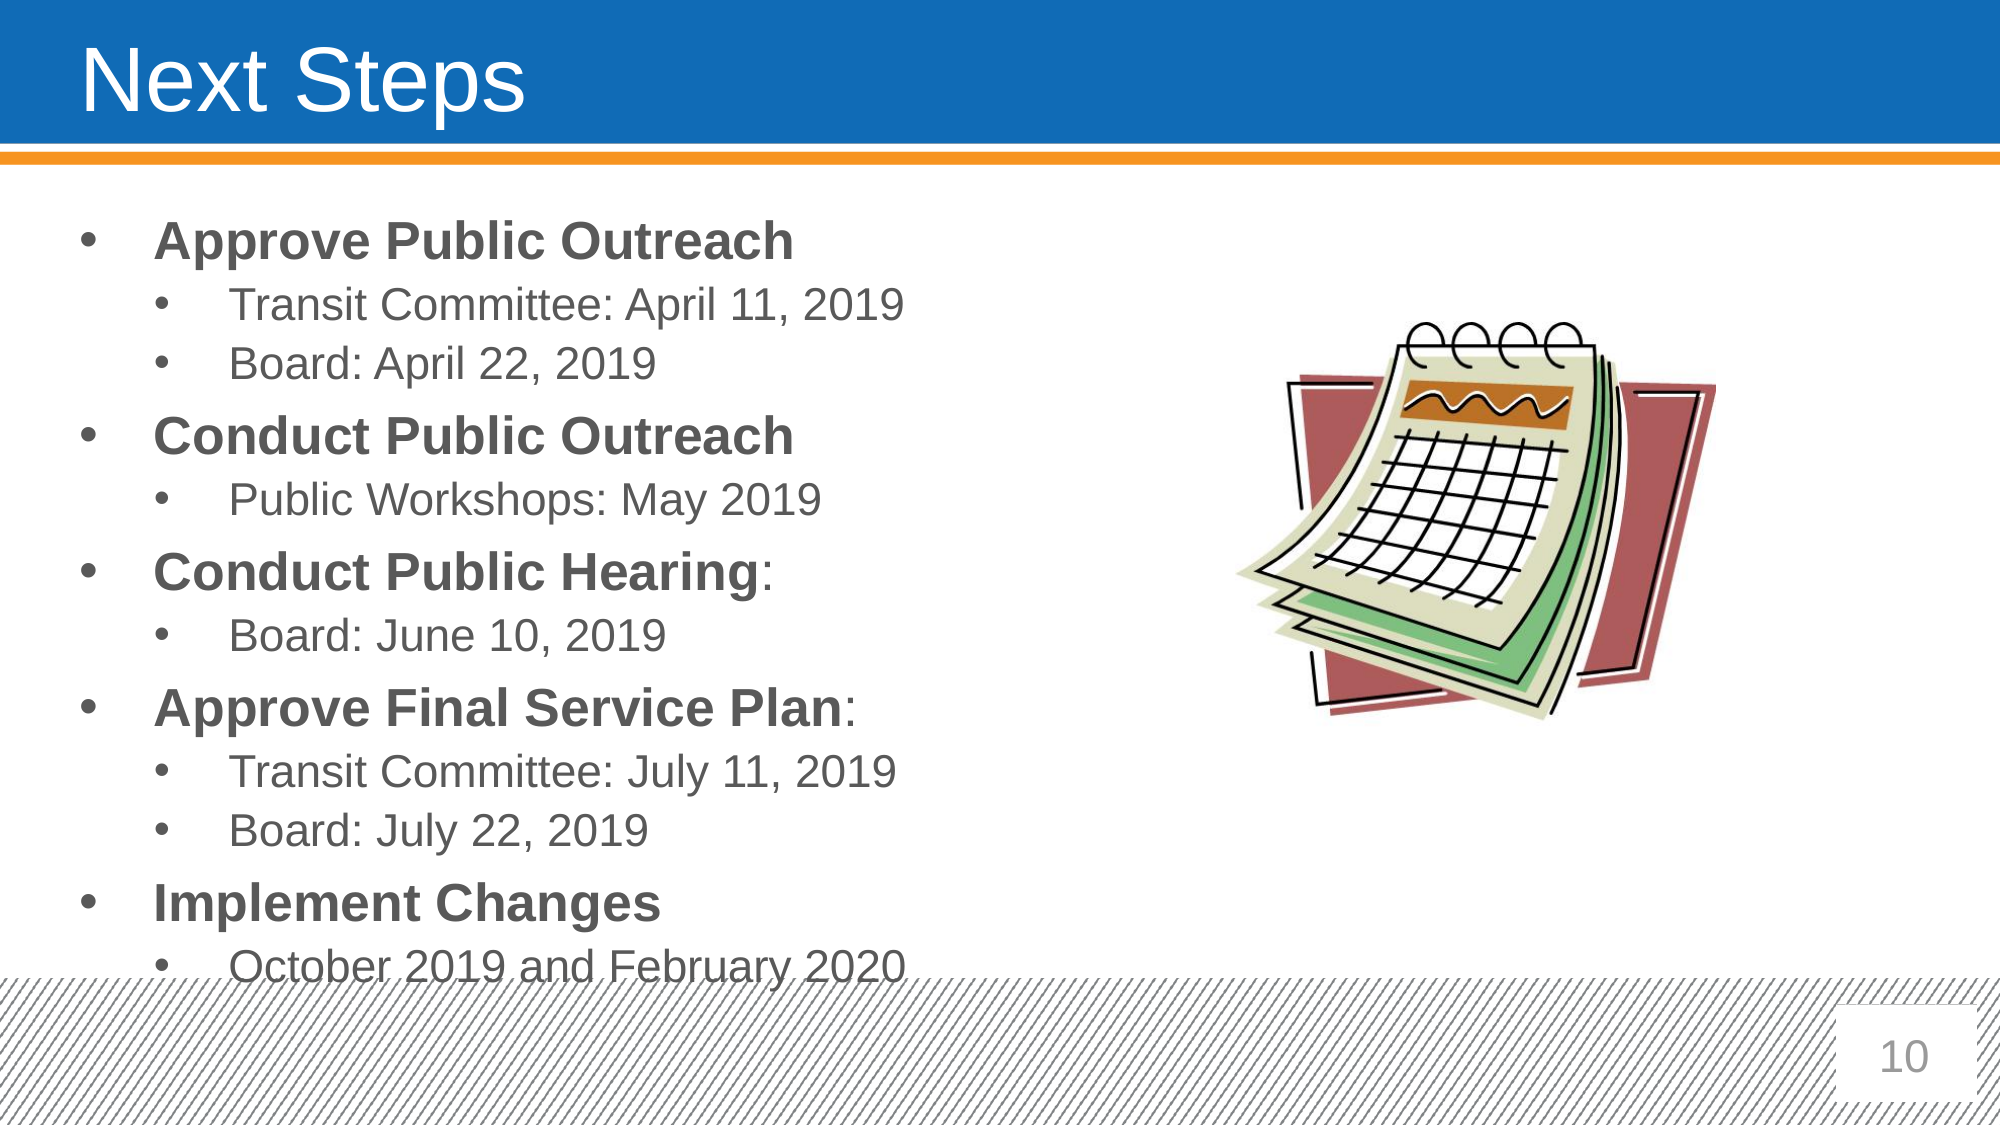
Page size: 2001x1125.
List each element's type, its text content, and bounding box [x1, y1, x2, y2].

picture [1235, 321, 1716, 728]
list Approve Public Outreach Transit Committee: April 11, 2019 Board: April 22, 2019 Conduct Public Outreach Public Workshops: May 2019 Conduct Public Hearing: Board: June 10, 2019 Approve Final Service Plan: Transit Committee: July 11, 2019 Board: July 22, 2019 Implement Changes October 2019 and February 2020 [64, 205, 1689, 1006]
title Next Steps [64, 0, 1931, 164]
slide_number 10 [1835, 1005, 1974, 1103]
